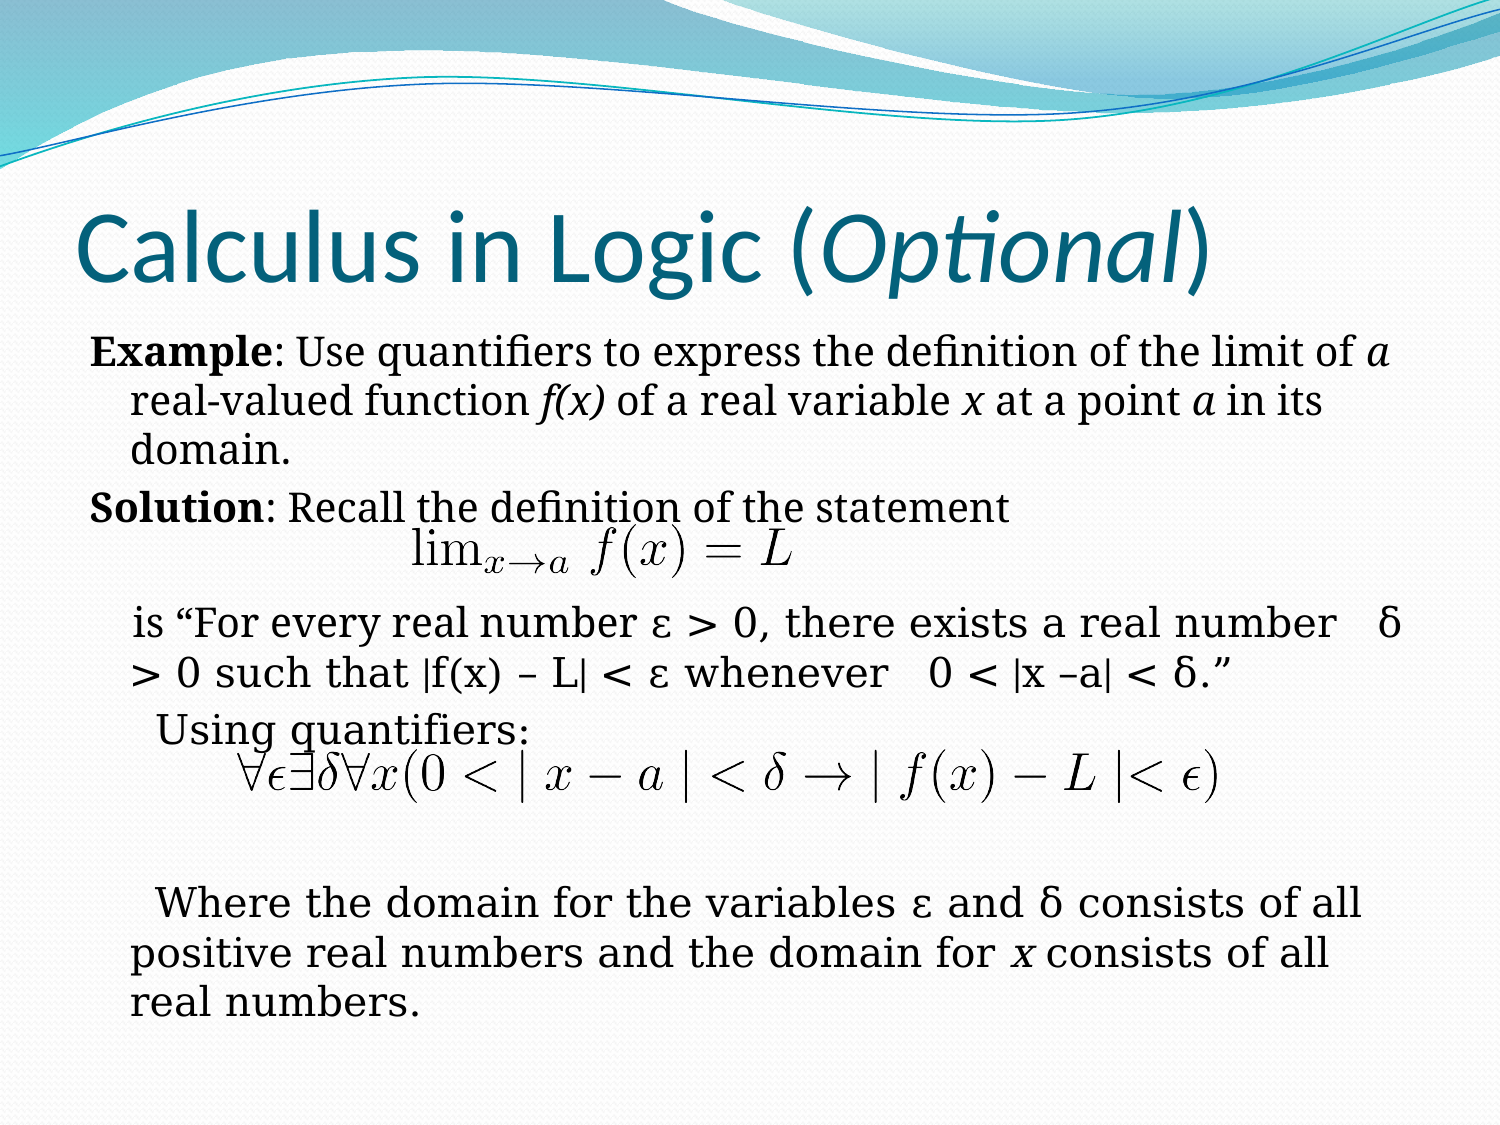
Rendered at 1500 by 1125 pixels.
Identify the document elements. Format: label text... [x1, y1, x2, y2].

picture [412, 524, 792, 578]
title Calculus in Logic (Optional) [75, 115, 1425, 303]
list Example: Use quantifiers to express the definition of the limit of a real-valued function f(x) of a real variable x at a point a in its domain. Solution: Recall the definition of the statement is “For every real number ε > 0, there exists a real number δ > 0 such that |f(x) – L| < ε whenever 0 < |x –a| < δ.” Using quantifiers: Where the domain for the variables ε and δ consists of all positive real numbers and the domain for x consists of all real numbers. [75, 317, 1425, 1038]
picture [237, 749, 1218, 803]
